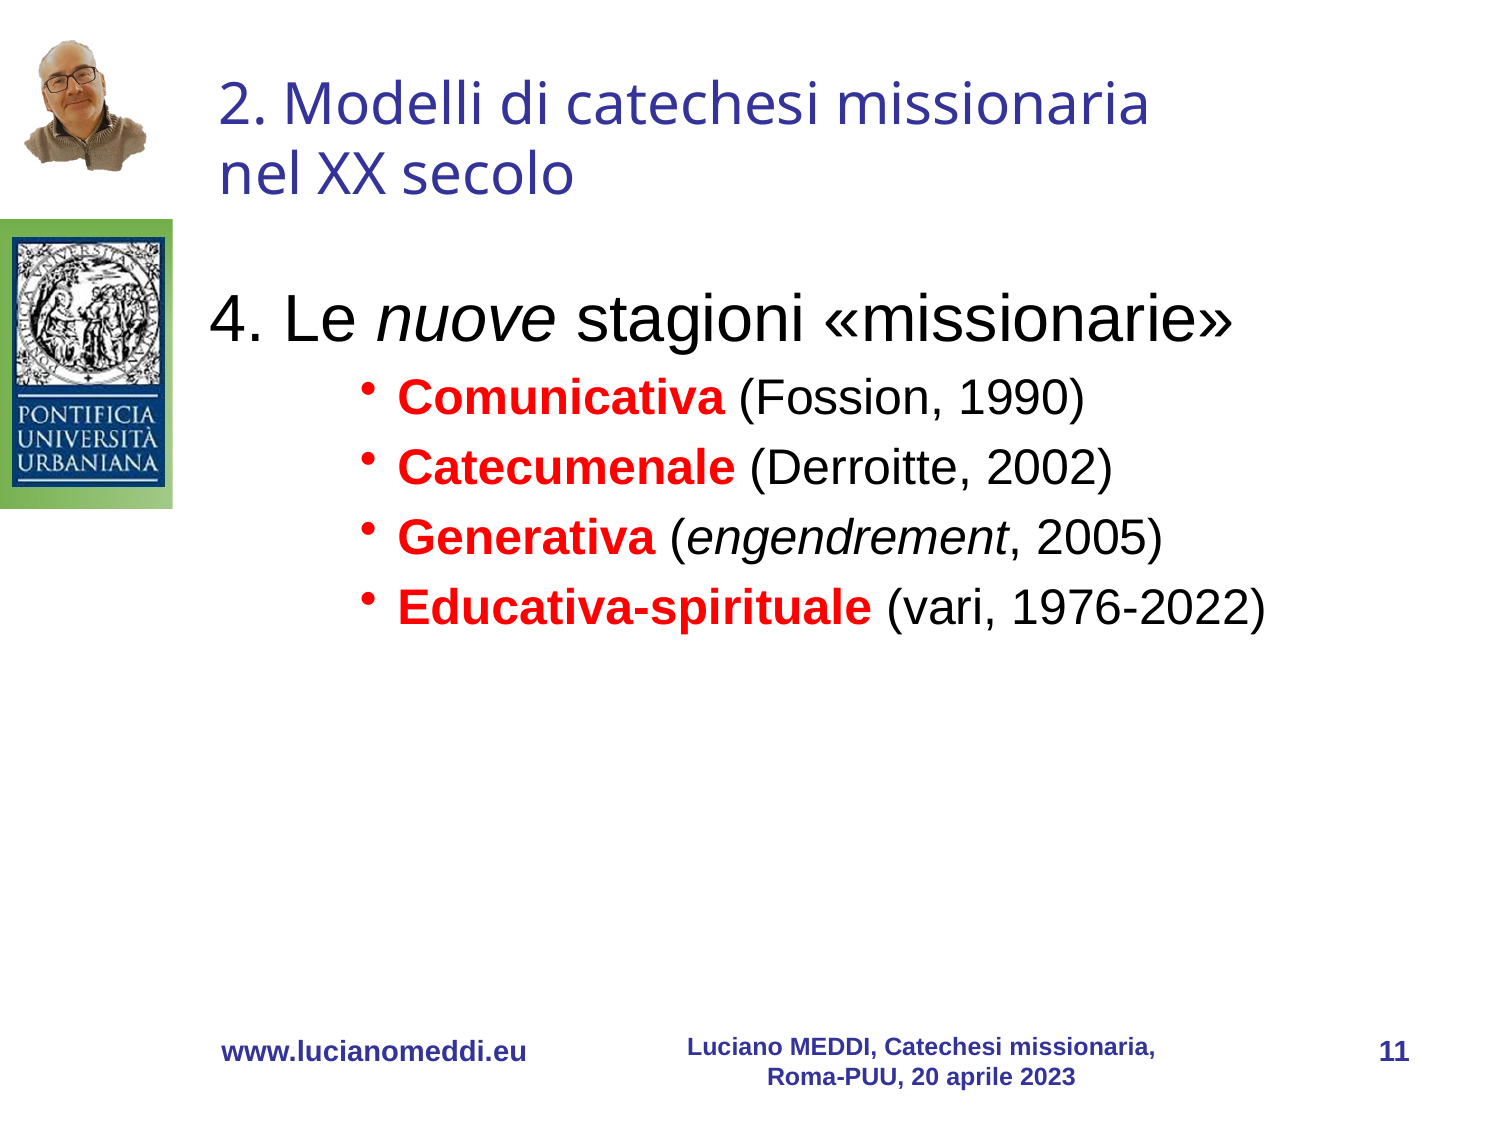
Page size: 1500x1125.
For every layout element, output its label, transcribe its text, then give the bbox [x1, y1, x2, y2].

list 4. Le nuove stagioni «missionarie» Comunicativa (Fossion, 1990) Catecumenale (Derroitte, 2002) Generativa (engendrement, 2005) Educativa-spirituale (vari, 1976-2022) [194, 267, 1425, 1010]
picture [0, 219, 173, 509]
picture [4, 30, 176, 188]
slide_number www.lucianomeddi.eu [206, 1024, 609, 1103]
slide_number 11 [1222, 1024, 1425, 1103]
footer Luciano MEDDI, Catechesi missionaria, Roma-PUU, 20 aprile 2023 [667, 1023, 1177, 1102]
title 2. Modelli di catechesi missionaria nel XX secolo [203, 42, 1423, 231]
